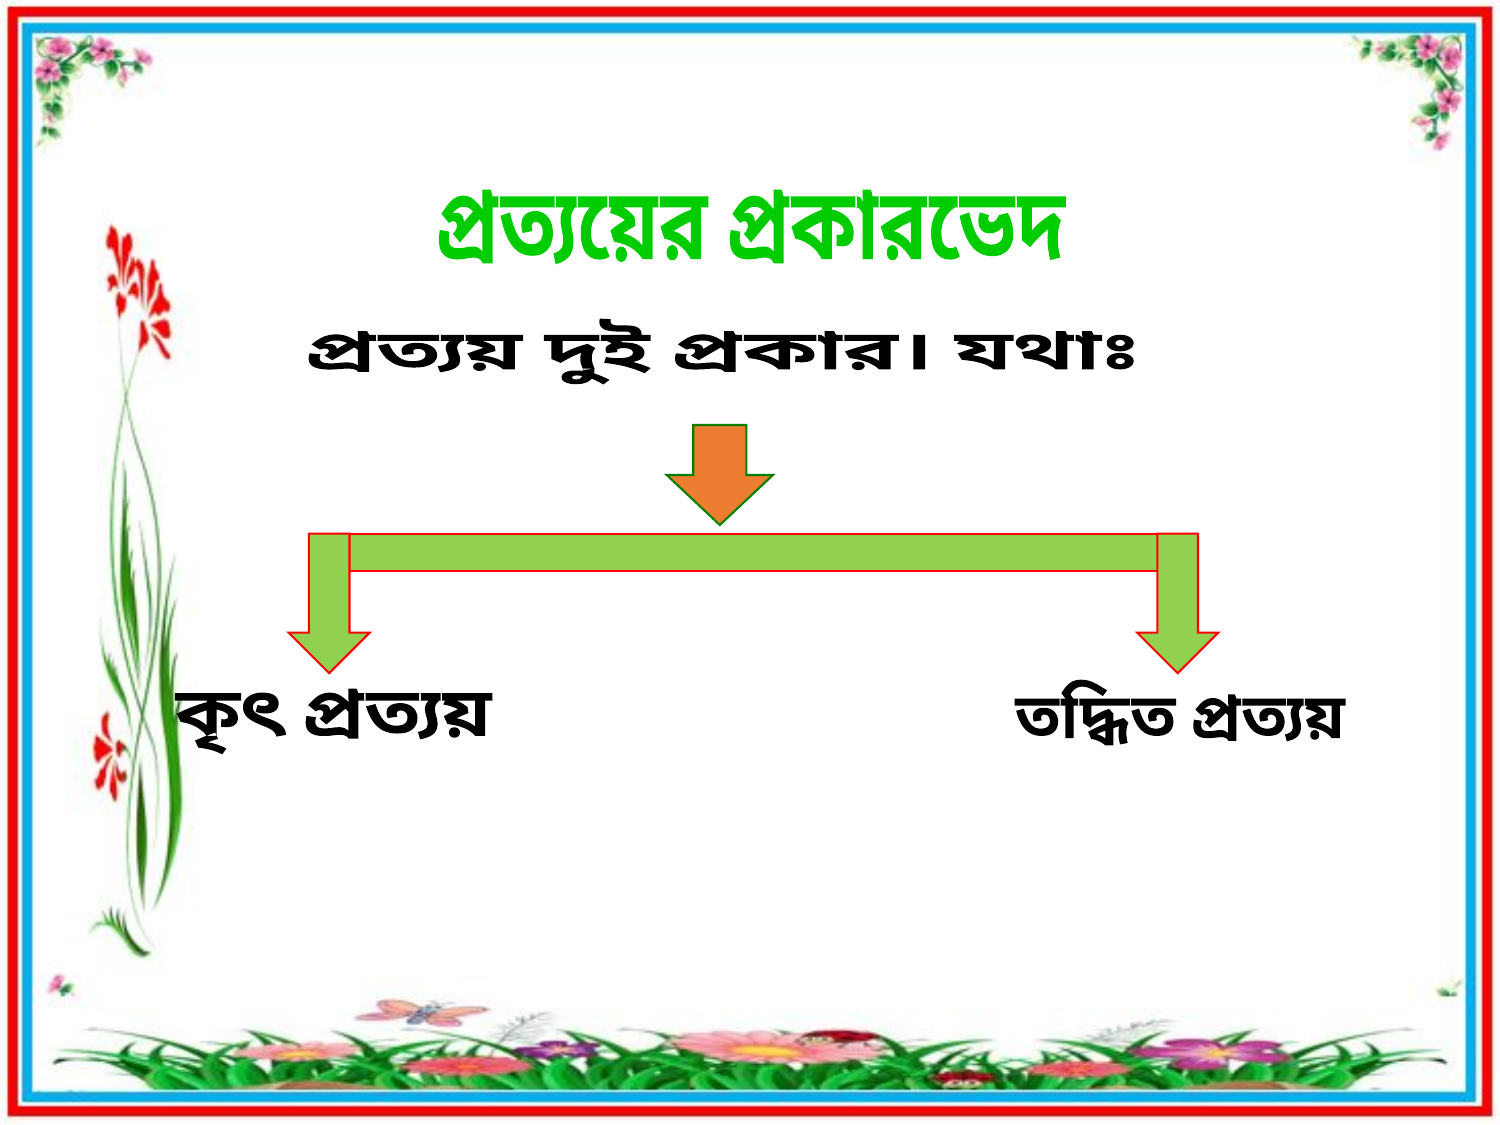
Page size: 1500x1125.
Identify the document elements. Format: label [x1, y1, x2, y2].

text_box [664, 423, 776, 527]
text_box [351, 533, 1156, 572]
text_box [1134, 532, 1221, 675]
picture [0, 0, 1500, 1125]
text_box [286, 532, 373, 675]
